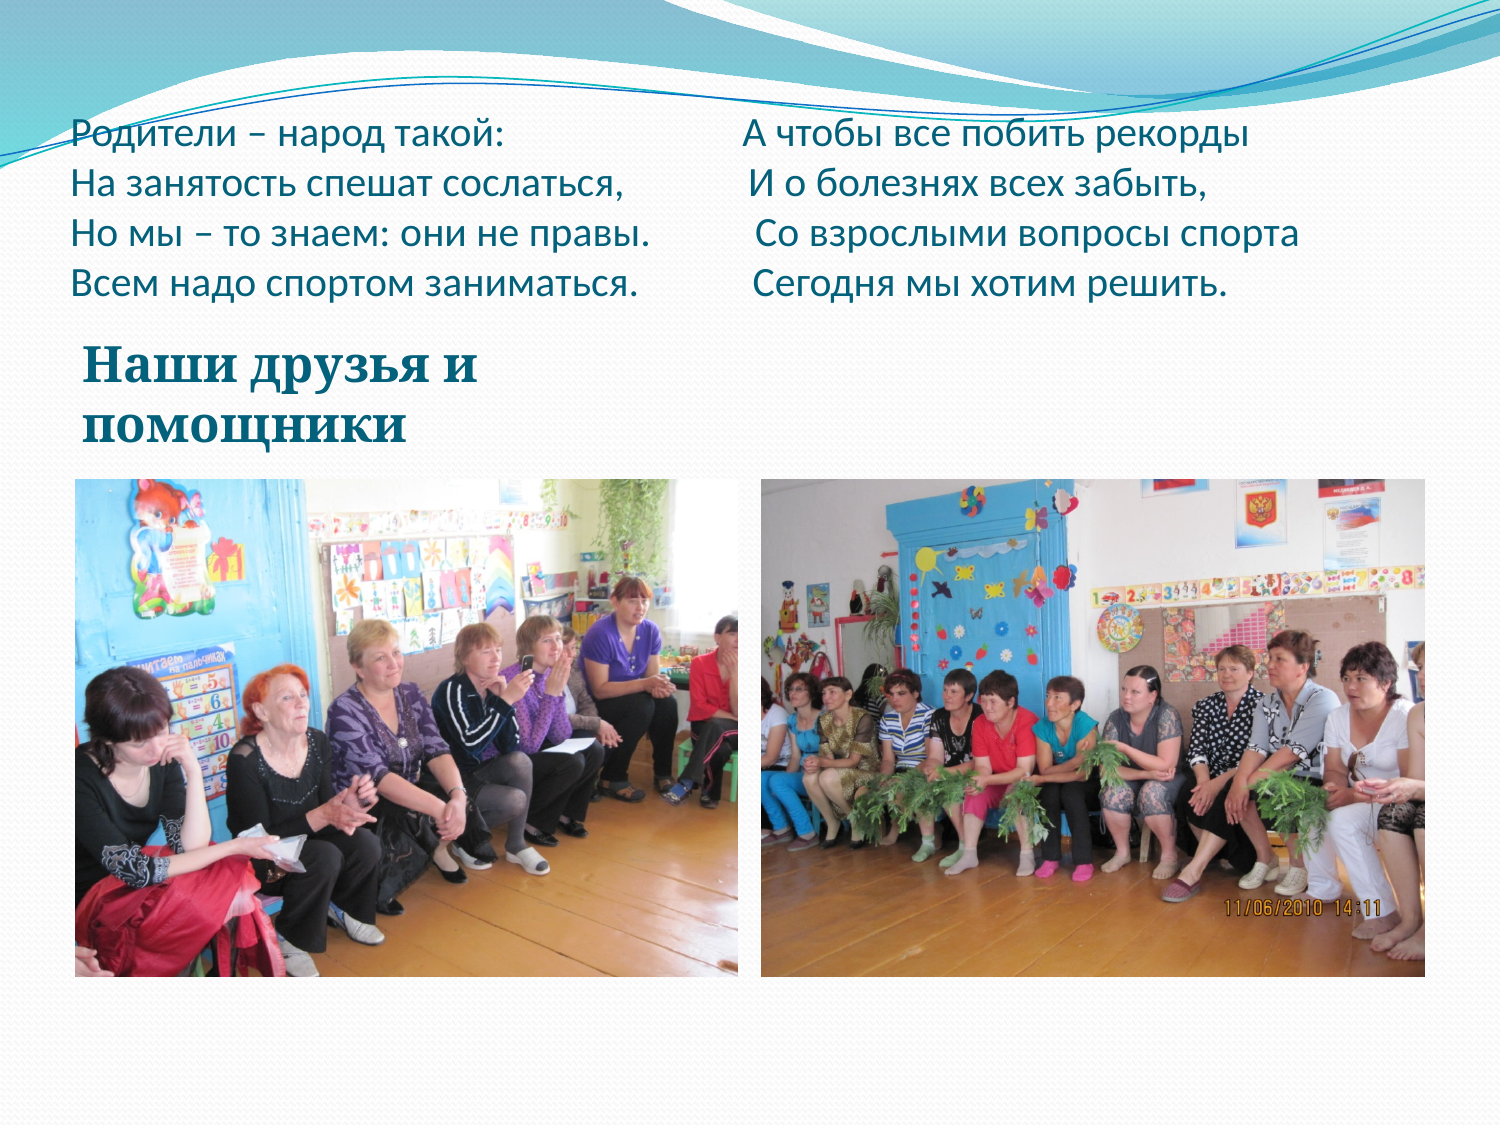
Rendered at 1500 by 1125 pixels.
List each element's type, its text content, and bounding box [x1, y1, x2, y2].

list Наши друзья и помощники [75, 328, 738, 457]
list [761, 479, 1426, 977]
title Родители – народ такой: А чтобы все побить рекорды На занятость спешат сослаться, И о болезнях всех забыть, Но мы – то знаем: они не правы. Со взрослыми вопросы спорта Всем надо спортом заниматься. Сегодня мы хотим решить. [70, 46, 1421, 305]
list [74, 479, 738, 977]
